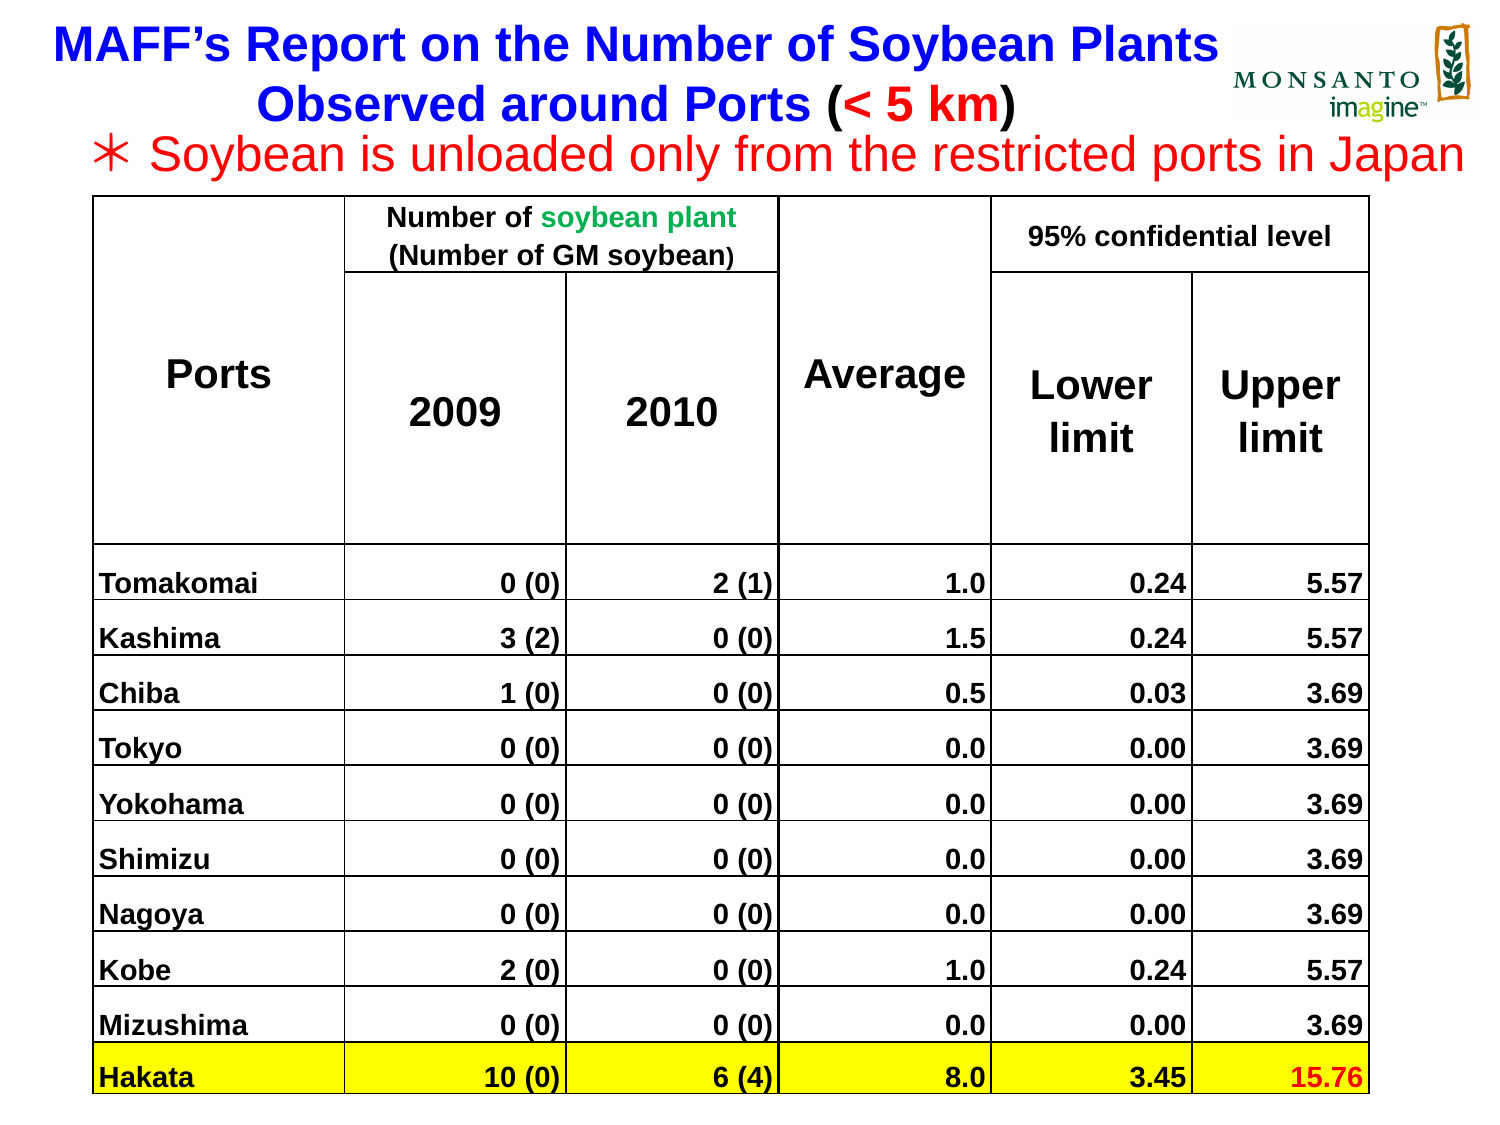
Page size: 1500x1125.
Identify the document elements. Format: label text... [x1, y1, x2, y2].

table_cell 0 (0) [345, 766, 565, 820]
table_cell 0.24 [992, 545, 1191, 599]
table_cell 15.76 [1193, 1043, 1368, 1093]
table_cell Kashima [94, 600, 344, 654]
table_cell Lower limit [992, 273, 1191, 543]
table_cell 0.00 [992, 987, 1191, 1041]
table_cell Tokyo [94, 711, 344, 764]
table_cell 3.69 [1193, 766, 1368, 820]
table_cell 0.0 [780, 766, 990, 820]
table_cell Upper limit [1193, 273, 1368, 543]
table_cell 0 (0) [567, 877, 777, 930]
picture [1229, 22, 1484, 123]
table_cell 0 (0) [345, 821, 565, 875]
table_cell 0.5 [780, 656, 990, 709]
table_cell Kobe [94, 932, 344, 985]
table_cell 3.69 [1193, 656, 1368, 709]
table_cell 3.69 [1193, 877, 1368, 930]
table_cell 6 (4) [567, 1043, 777, 1093]
table_cell 0 (0) [345, 877, 565, 930]
table_cell 1.0 [780, 545, 990, 599]
table_cell 8.0 [780, 1043, 990, 1093]
table_cell 0.24 [992, 600, 1191, 654]
table_cell Nagoya [94, 877, 344, 930]
table_cell 5.57 [1193, 932, 1368, 985]
table_cell 3 (2) [345, 600, 565, 654]
table_cell Chiba [94, 656, 344, 709]
table_cell 10 (0) [345, 1043, 565, 1093]
table_cell 2009 [345, 273, 565, 543]
table_cell 2 (1) [567, 545, 777, 599]
table_cell Hakata [94, 1043, 344, 1093]
table_cell 0 (0) [345, 987, 565, 1041]
table_cell 0.03 [992, 656, 1191, 709]
table_cell 2 (0) [345, 932, 565, 985]
table_cell 0 (0) [567, 932, 777, 985]
table_header Number of soybean plant (Number of GM soybean) [345, 197, 777, 271]
table_cell 3.45 [992, 1043, 1191, 1093]
table_cell 1.5 [780, 600, 990, 654]
table_cell 0 (0) [567, 656, 777, 709]
table_cell 0 (0) [567, 600, 777, 654]
table_cell Yokohama [94, 766, 344, 820]
table_cell 3.69 [1193, 821, 1368, 875]
table_cell 0 (0) [567, 711, 777, 764]
table_cell 0.00 [992, 711, 1191, 764]
text_box ＊Soybean is unloaded only from the restricted ports in Japan [72, 113, 1481, 189]
table_cell 0.0 [780, 821, 990, 875]
table_cell 0 (0) [567, 987, 777, 1041]
table_header 95% confidential level [992, 197, 1368, 271]
table_cell 3.69 [1193, 987, 1368, 1041]
table_header Ports [94, 197, 344, 543]
table_cell Shimizu [94, 821, 344, 875]
table_cell 5.57 [1193, 600, 1368, 654]
table_cell 0.24 [992, 932, 1191, 985]
table_cell 0.0 [780, 877, 990, 930]
table_cell 0.0 [780, 987, 990, 1041]
table_cell 3.69 [1193, 711, 1368, 764]
table_cell 1.0 [780, 932, 990, 985]
table_cell 1 (0) [345, 656, 565, 709]
table_cell 0 (0) [345, 711, 565, 764]
table_cell Mizushima [94, 987, 344, 1041]
table_cell 2010 [567, 273, 777, 543]
table_cell 5.57 [1193, 545, 1368, 599]
table_header Average [780, 197, 990, 543]
table_cell 0.0 [780, 711, 990, 764]
table_cell 0.00 [992, 766, 1191, 820]
text_box MAFF’s Report on the Number of Soybean Plants Observed around Ports (< 5 km) [0, 4, 1412, 140]
table_cell 0 (0) [567, 766, 777, 820]
table_cell 0 (0) [567, 821, 777, 875]
table_cell 0.00 [992, 877, 1191, 930]
table_cell 0 (0) [345, 545, 565, 599]
table_cell 0.00 [992, 821, 1191, 875]
table_cell Tomakomai [94, 545, 344, 599]
